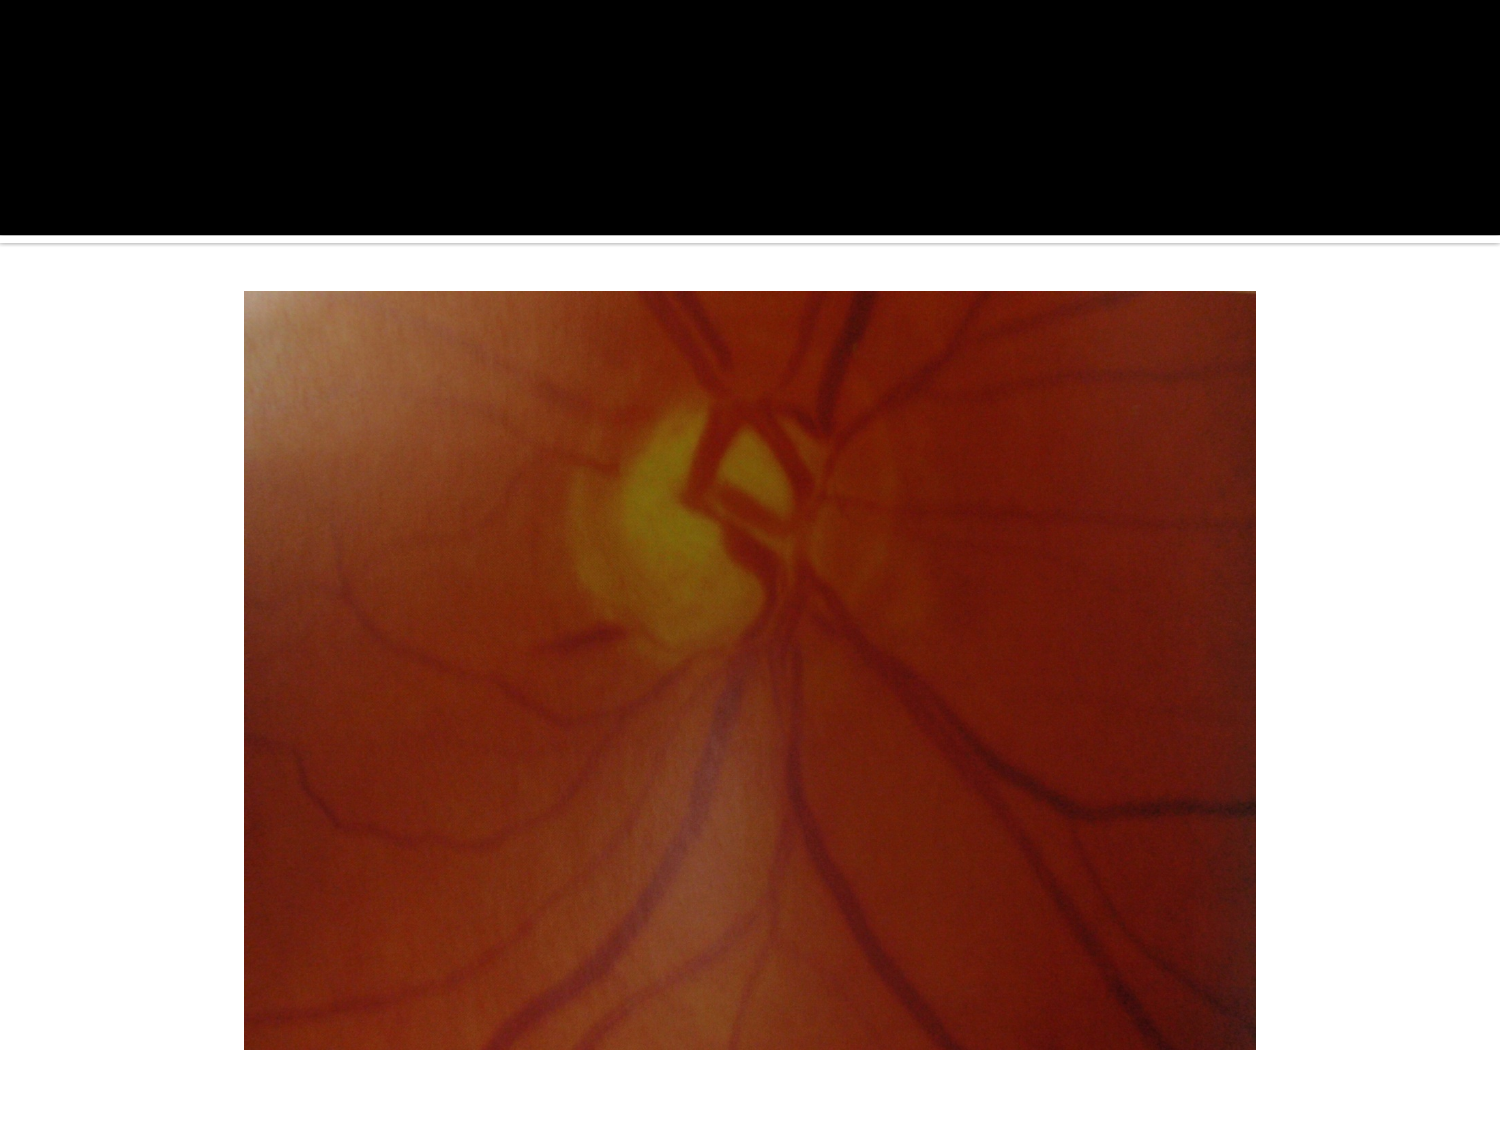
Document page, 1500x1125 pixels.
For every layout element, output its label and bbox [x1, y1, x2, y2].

list [244, 291, 1256, 1050]
